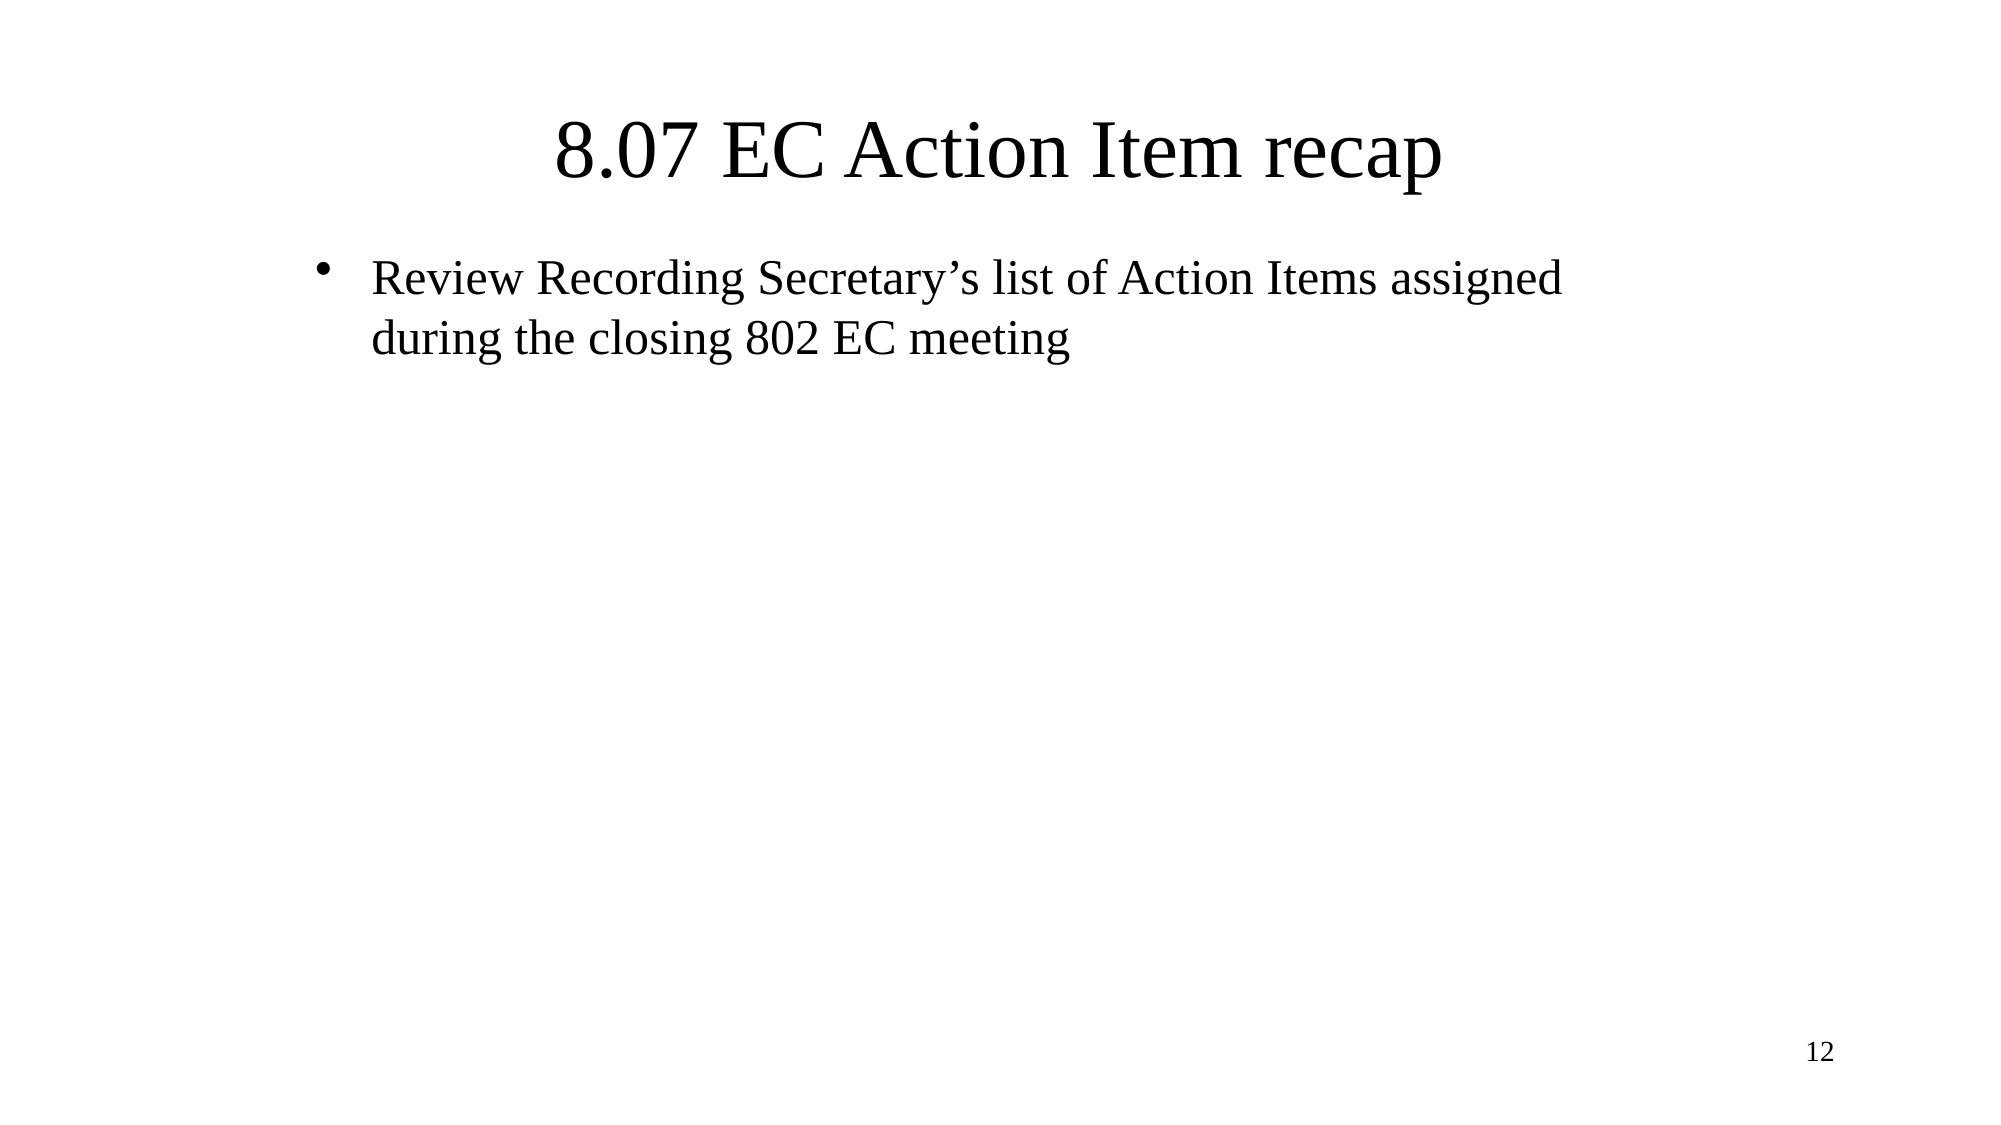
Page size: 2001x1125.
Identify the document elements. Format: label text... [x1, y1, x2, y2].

title 8.07 EC Action Item recap [362, 49, 1638, 238]
slide_number 12 [1433, 1024, 1851, 1101]
list Review Recording Secretary’s list of Action Items assigned during the closing 802 EC meeting [299, 237, 1713, 1088]
